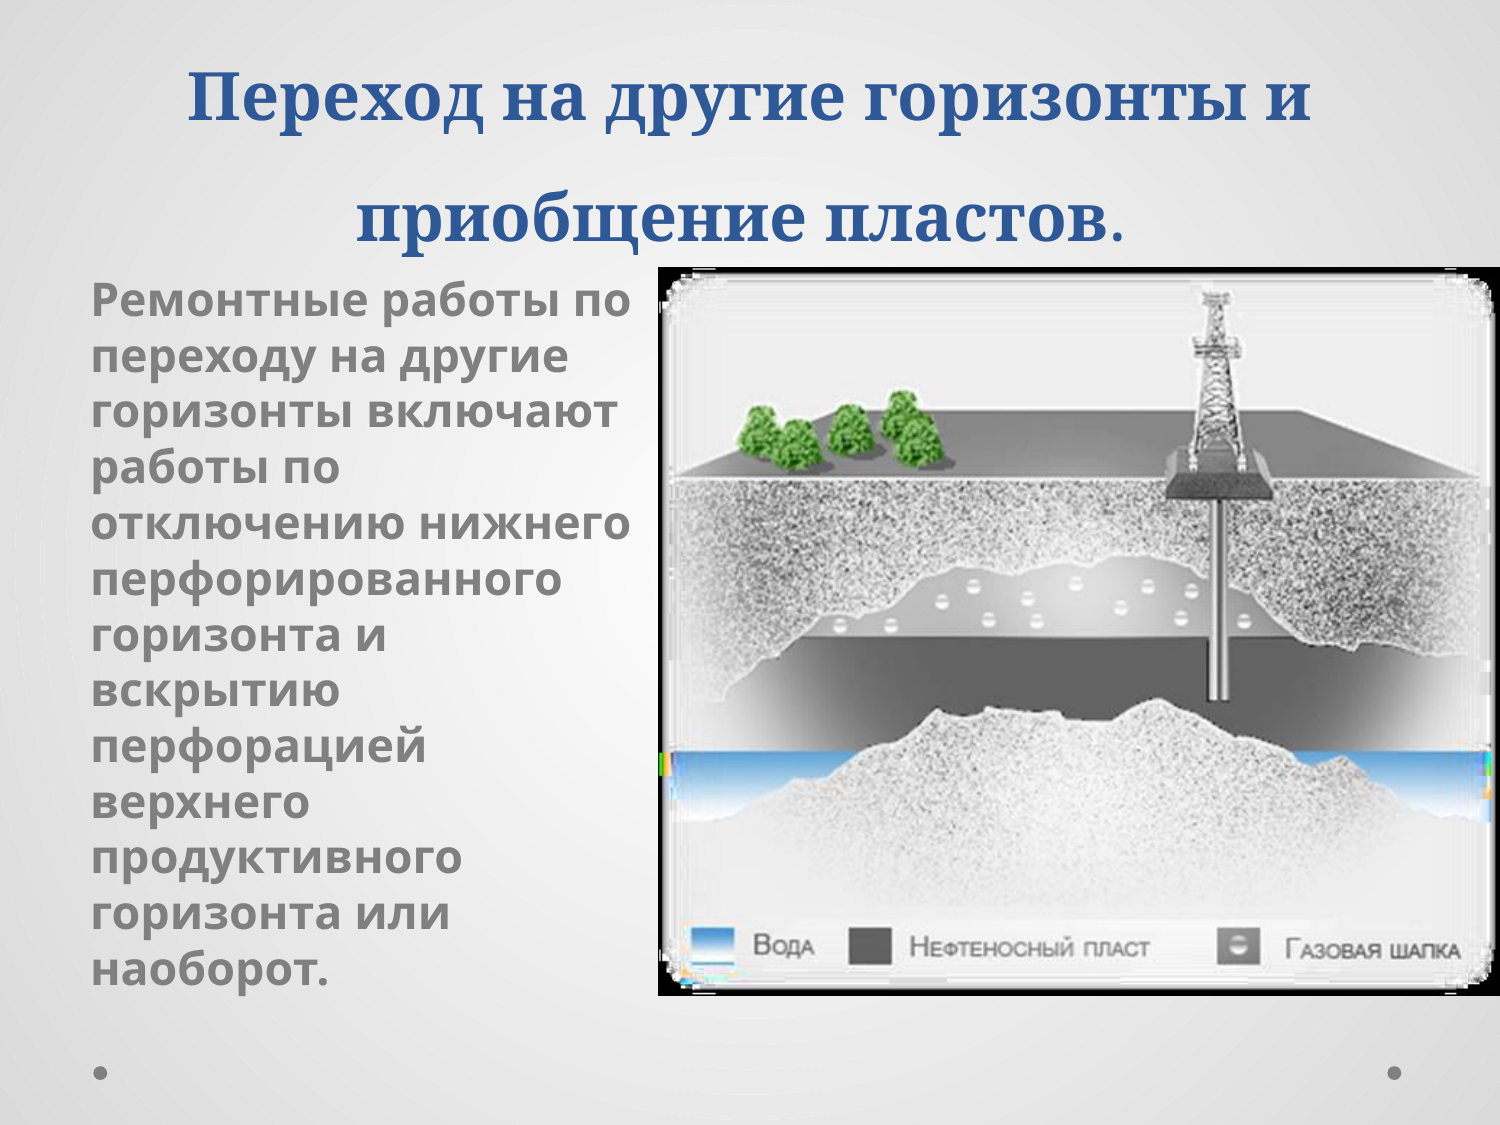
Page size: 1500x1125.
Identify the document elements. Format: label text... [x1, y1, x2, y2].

title Переход на другие горизонты и приобщение пластов. [75, 0, 1425, 263]
picture [658, 266, 1500, 996]
list Ремонтные работы по переходу на другие горизонты включают работы по отключению нижнего перфорированного горизонта и вскрытию перфорацией верхнего продуктивного горизонта или наоборот. [75, 262, 664, 1005]
